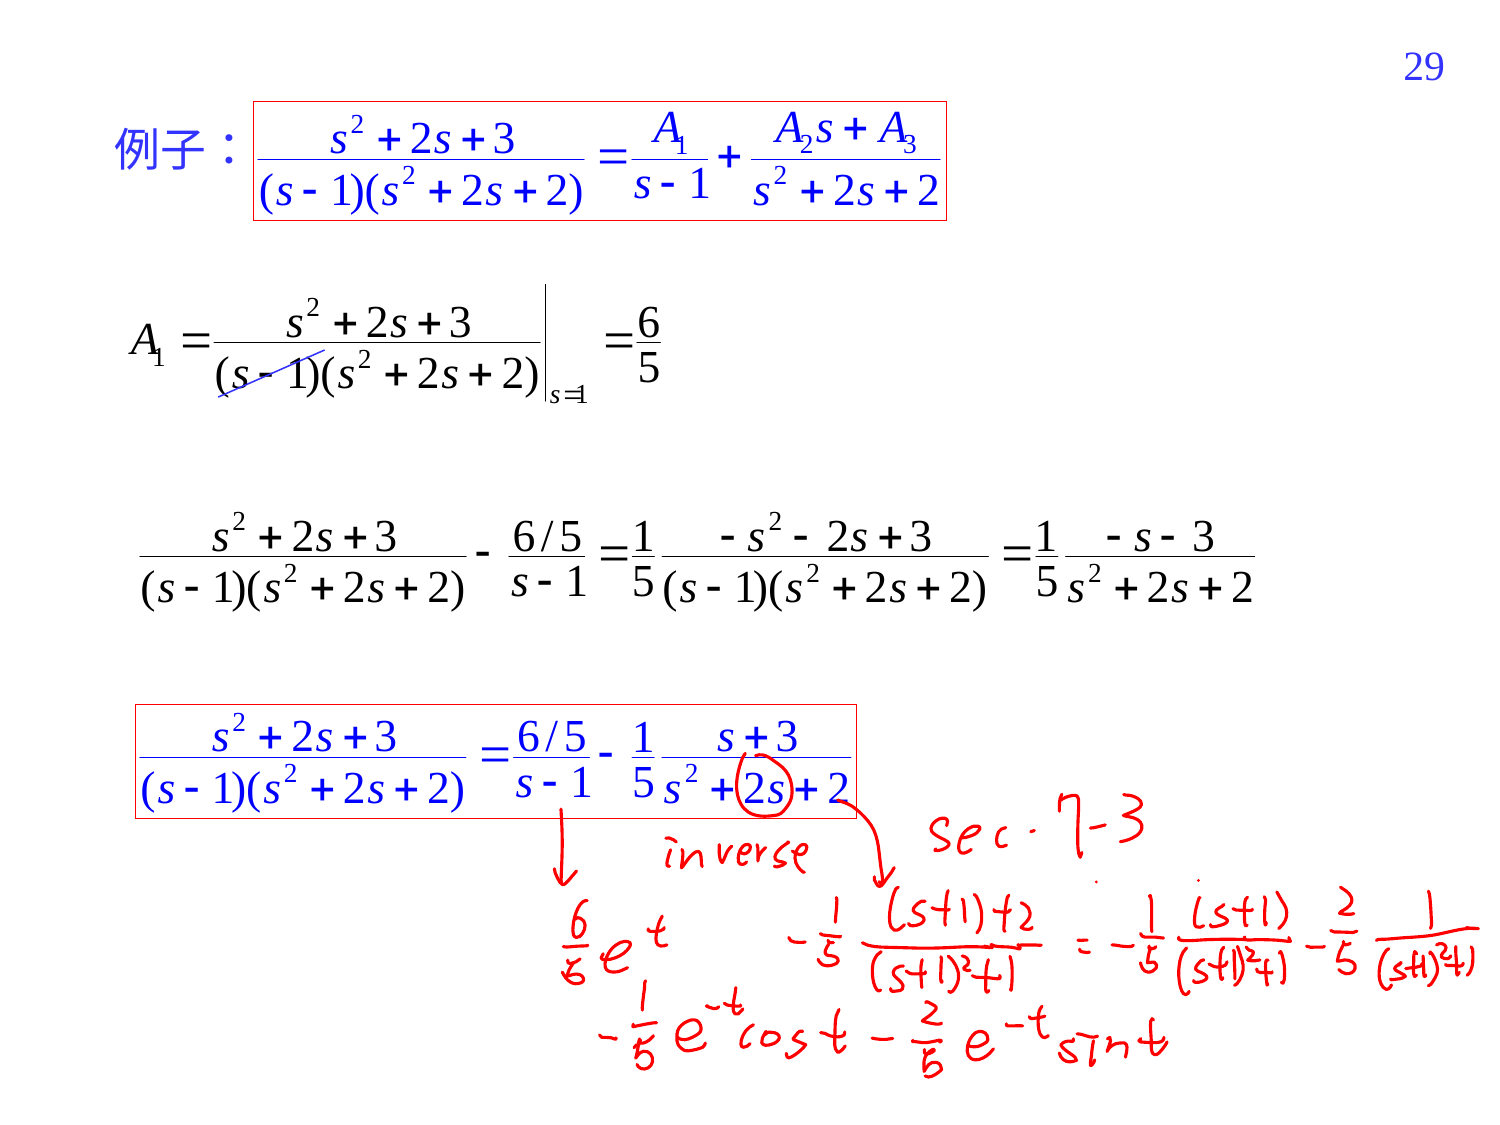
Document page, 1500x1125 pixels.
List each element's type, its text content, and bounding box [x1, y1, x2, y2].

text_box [135, 703, 858, 819]
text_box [253, 101, 947, 221]
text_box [123, 278, 666, 409]
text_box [135, 503, 1260, 619]
slide_number 447 [1340, 30, 1461, 103]
text_box 例子： [100, 113, 248, 184]
